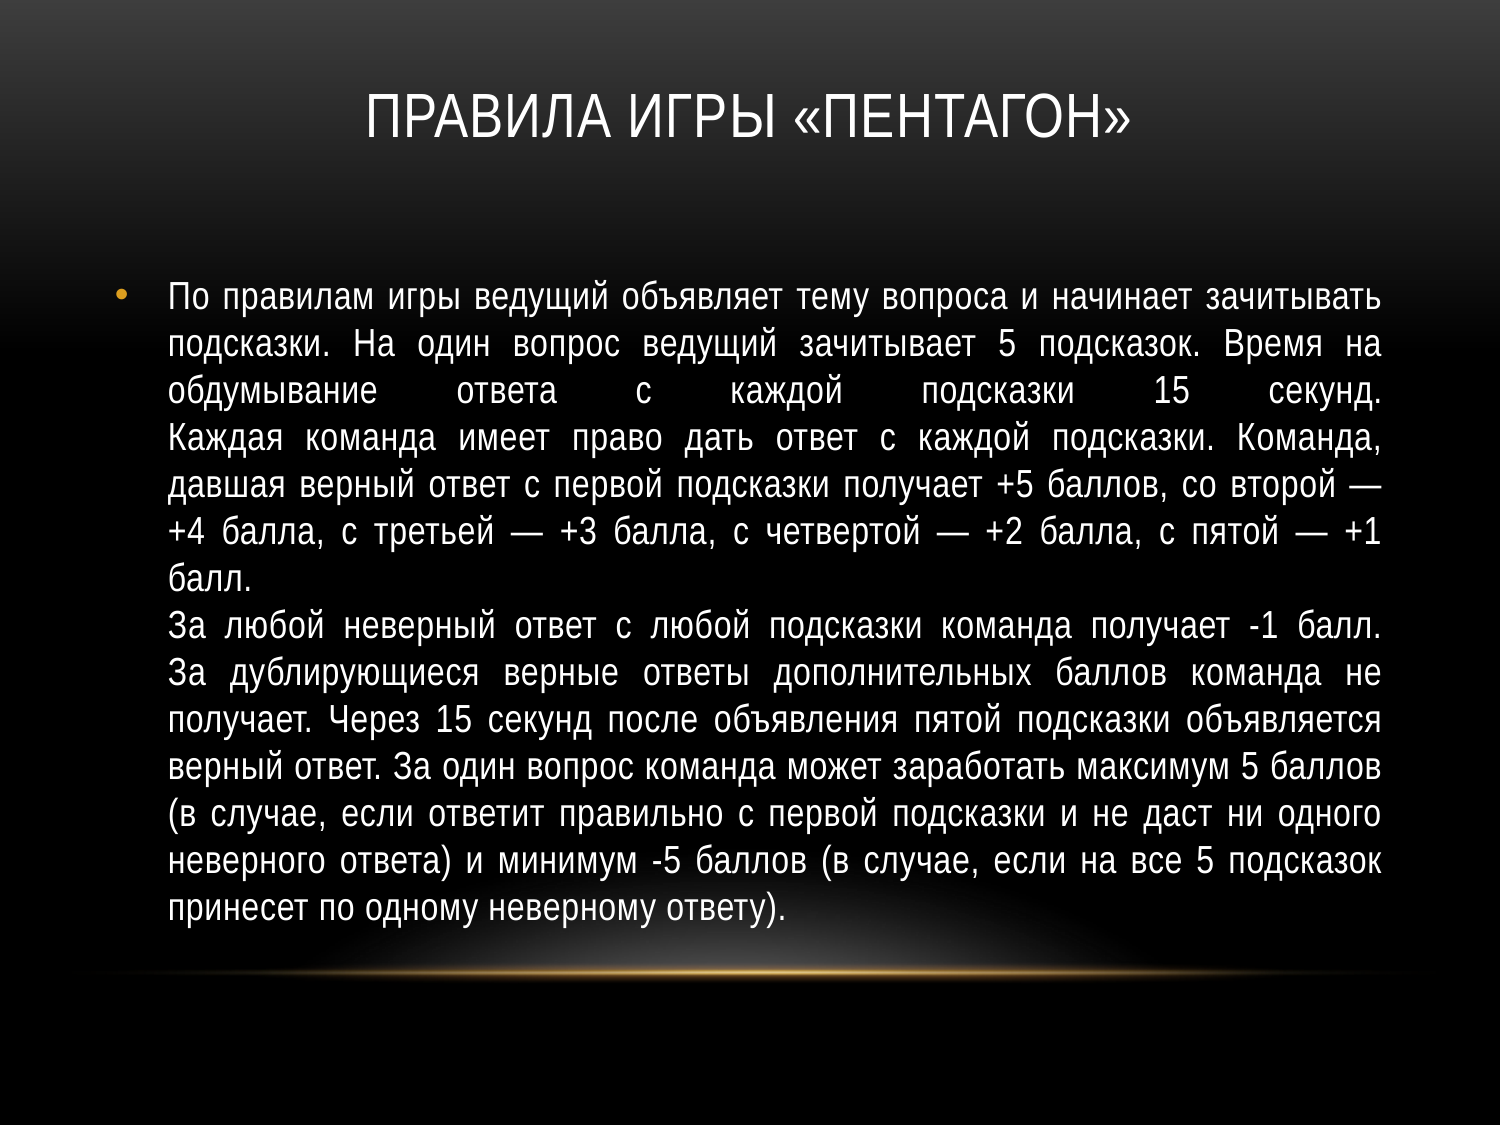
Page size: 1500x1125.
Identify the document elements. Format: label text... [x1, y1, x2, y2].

list По правилам игры ведущий объявляет тему вопроса и начинает зачитывать подсказки. На один вопрос ведущий зачитывает 5 подсказок. Время на обдумывание ответа с каждой подсказки 15 секунд. Каждая команда имеет право дать ответ с каждой подсказки. Команда, давшая верный ответ с первой подсказки получает +5 баллов, со второй — +4 балла, с третьей — +3 балла, с четвертой — +2 балла, с пятой — +1 балл. За любой неверный ответ с любой подсказки команда получает -1 балл. За дублирующиеся верные ответы дополнительных баллов команда не получает. Через 15 секунд после объявления пятой подсказки объявляется верный ответ. За один вопрос команда может заработать максимум 5 баллов (в случае, если ответит правильно с первой подсказки и не даст ни одного неверного ответа) и минимум -5 баллов (в случае, если на все 5 подсказок принесет по одному неверному ответу). [99, 262, 1400, 938]
picture [0, 0, 1500, 1125]
title Правила игры «Пентагон» [99, 45, 1400, 233]
